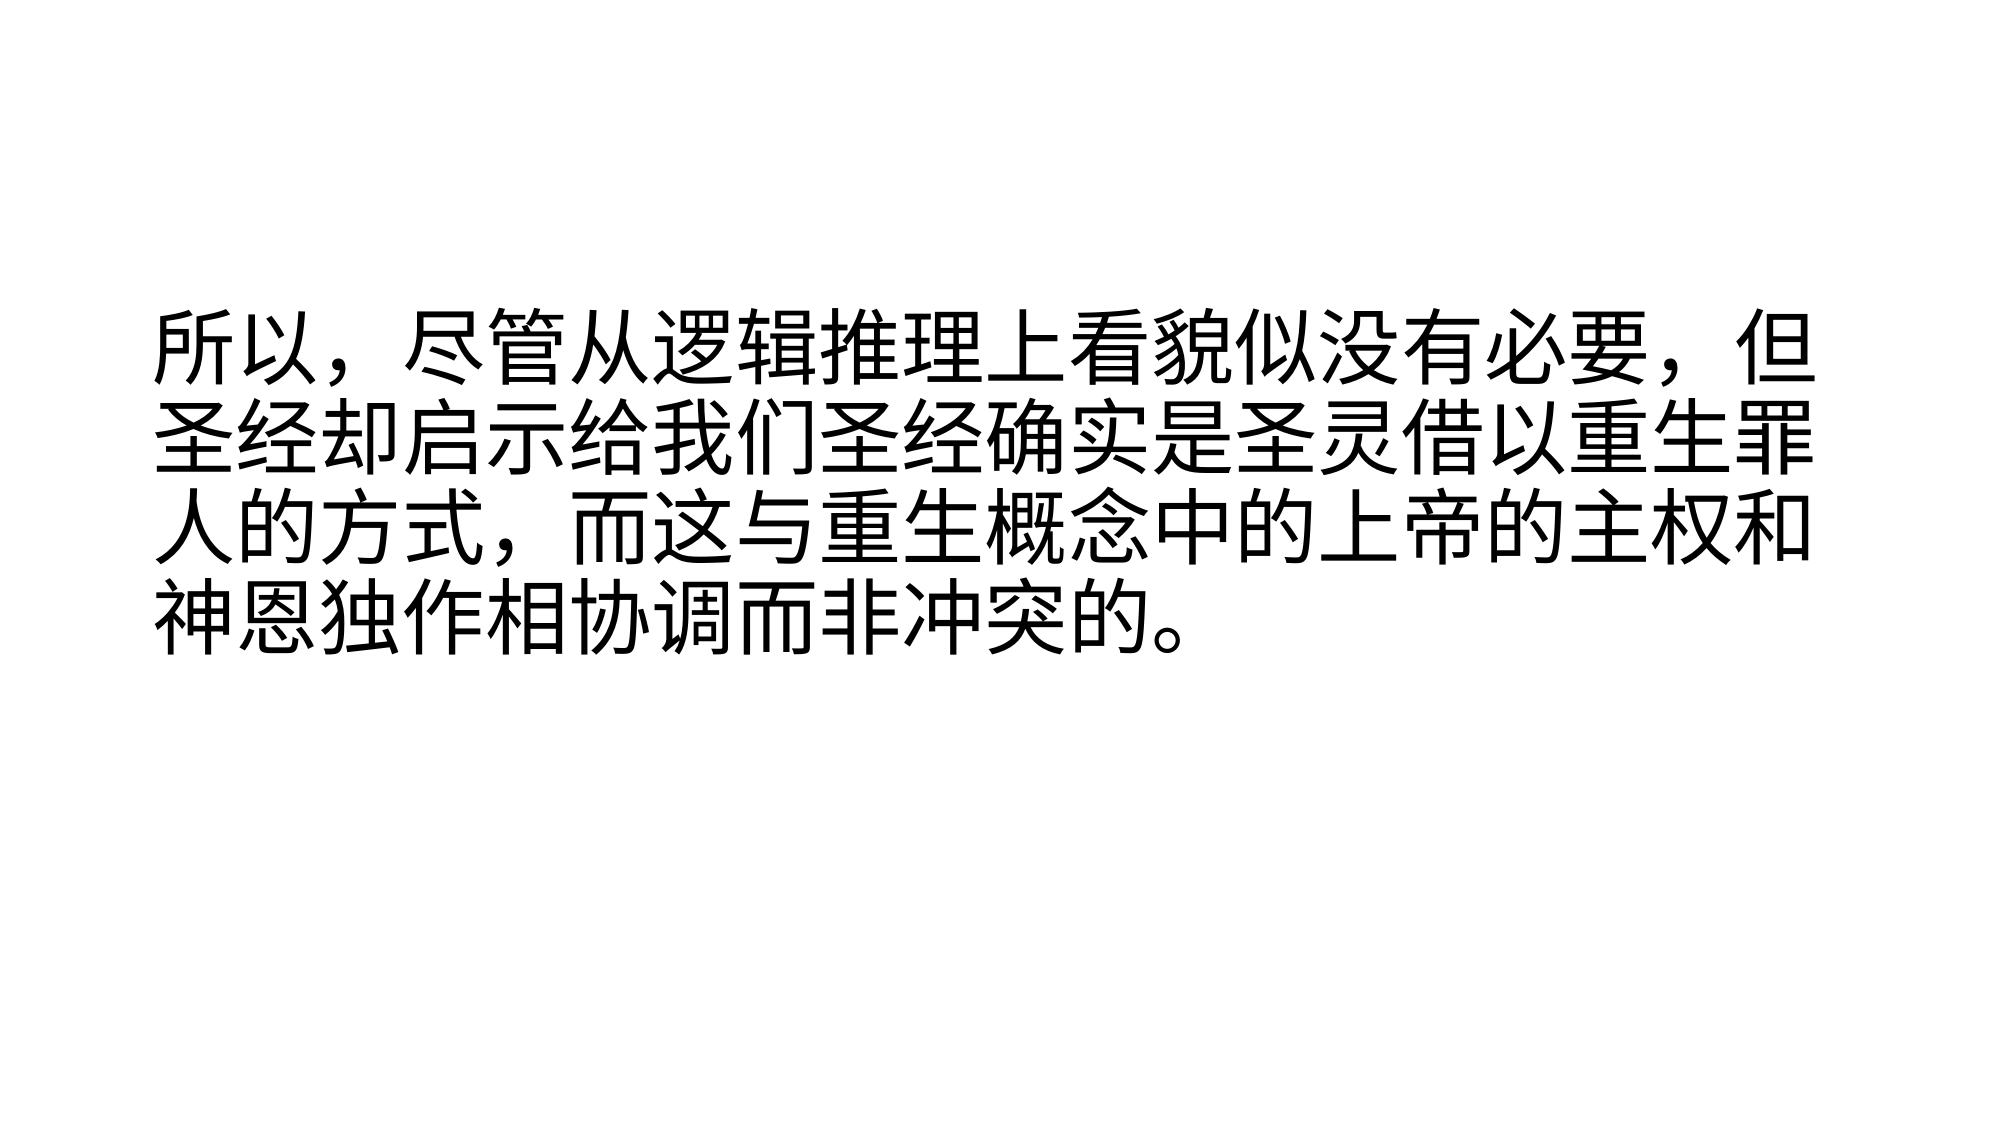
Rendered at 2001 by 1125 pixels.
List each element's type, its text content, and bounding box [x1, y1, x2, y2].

list 所以，尽管从逻辑推理上看貌似没有必要，但圣经却启示给我们圣经确实是圣灵借以重生罪人的方式，而这与重生概念中的上帝的主权和神恩独作相协调而非冲突的。 [137, 299, 1863, 1014]
